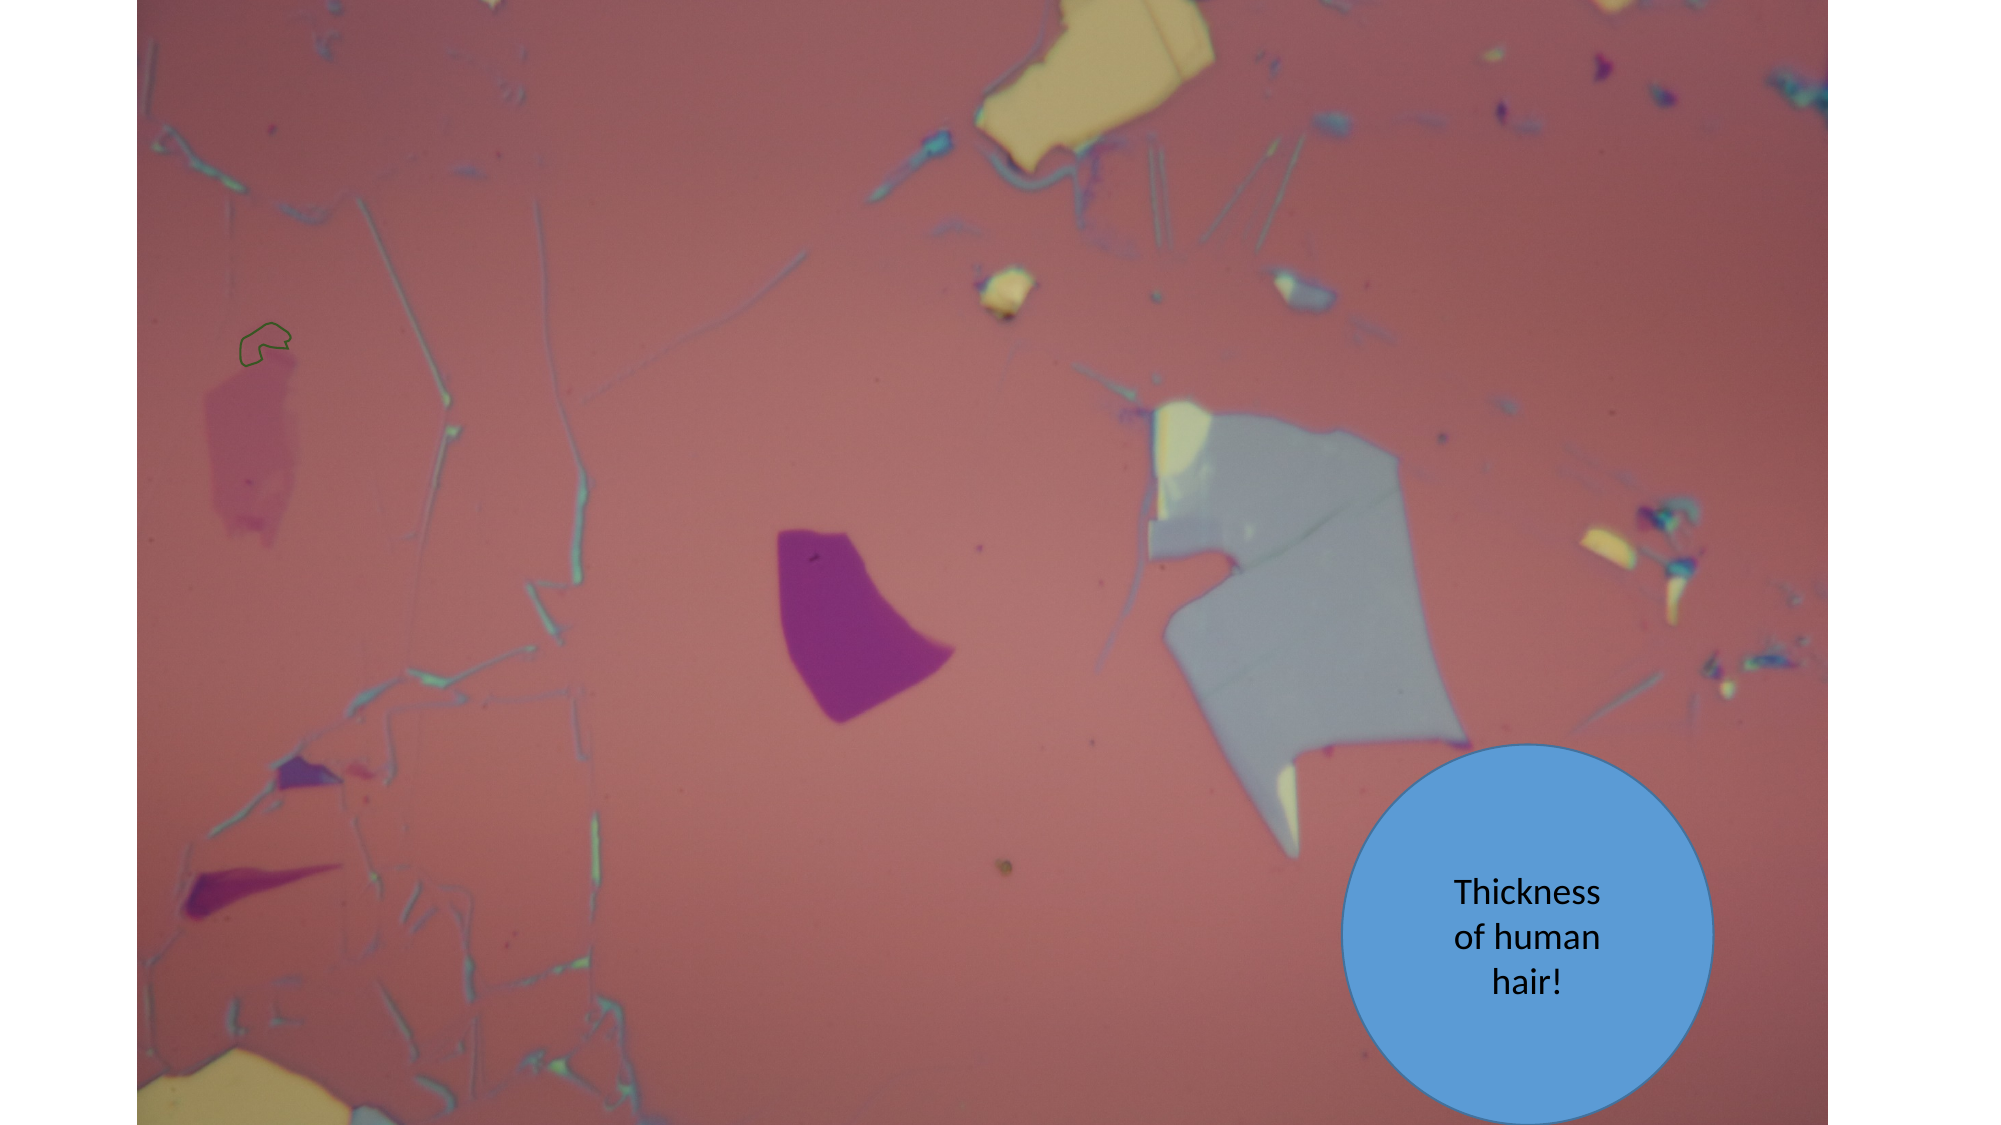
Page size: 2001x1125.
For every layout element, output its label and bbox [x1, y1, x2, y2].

list [137, 0, 1828, 1125]
